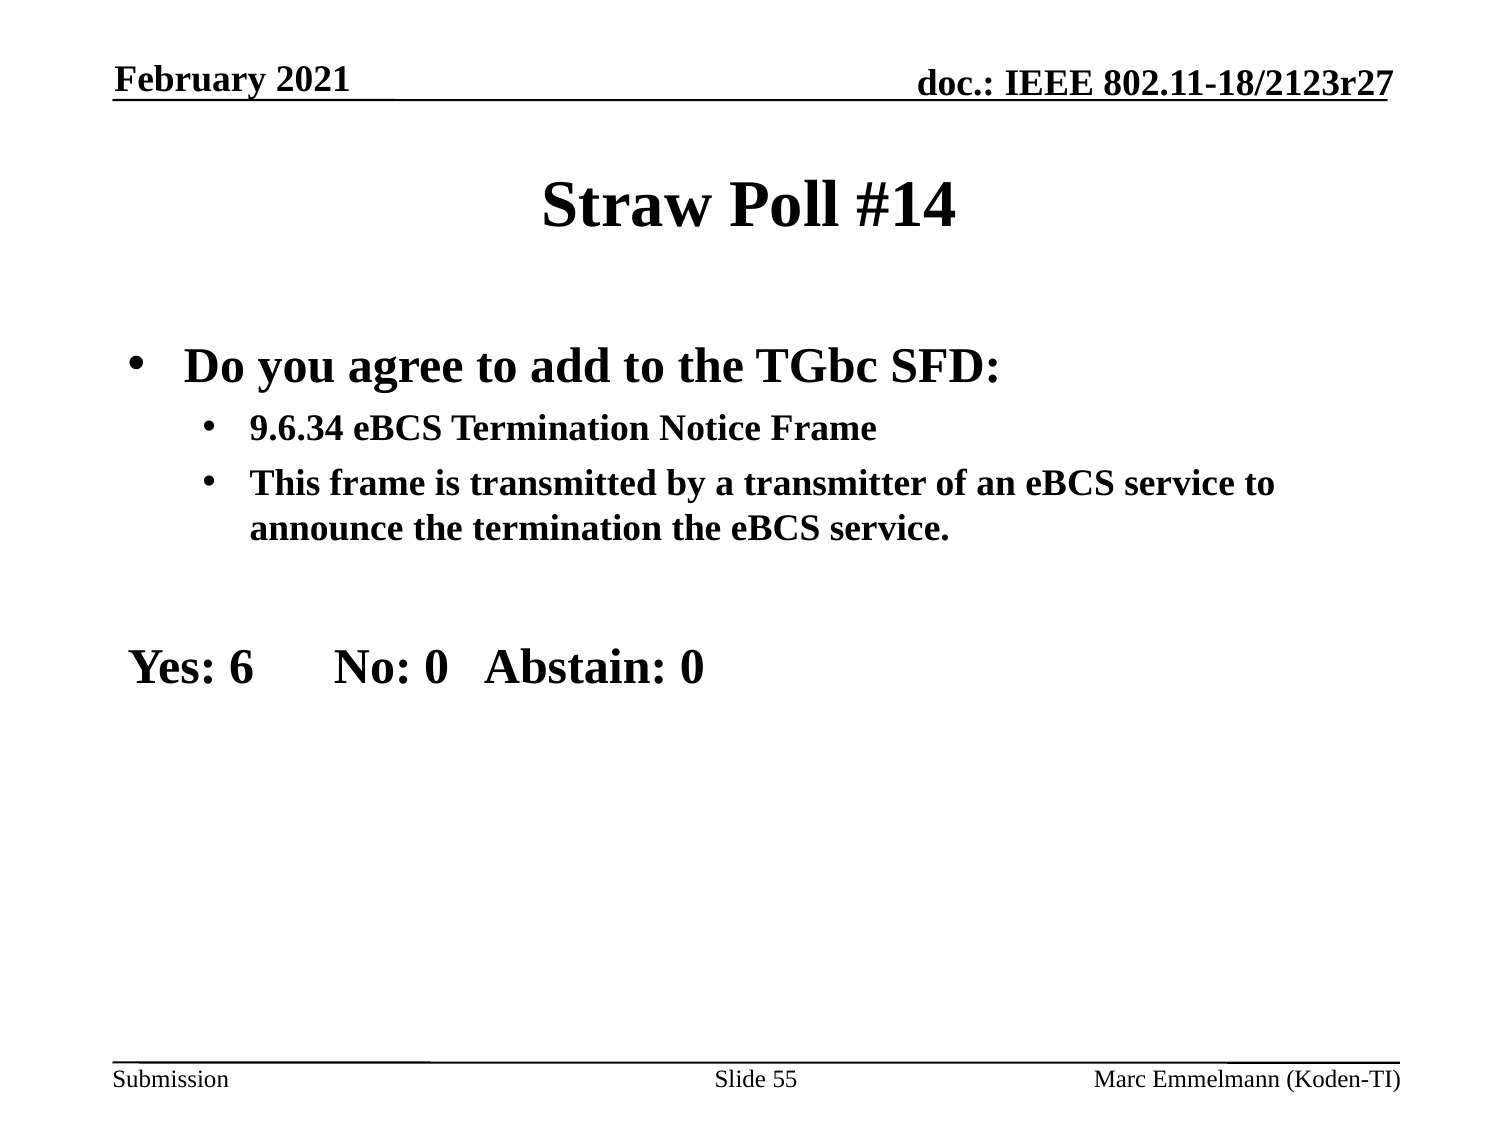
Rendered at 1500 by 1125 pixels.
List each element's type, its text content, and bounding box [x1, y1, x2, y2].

title Straw Poll #14 [112, 112, 1388, 288]
list Do you agree to add to the TGbc SFD: 9.6.34 eBCS Termination Notice Frame This frame is transmitted by a transmitter of an eBCS service to announce the termination the eBCS service. Yes: 6 No: 0 Abstain: 0 [112, 324, 1388, 1000]
slide_number Slide 55 [712, 1061, 800, 1123]
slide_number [114, 54, 423, 100]
footer Marc Emmelmann (Koden-TI) [878, 1061, 1402, 1093]
